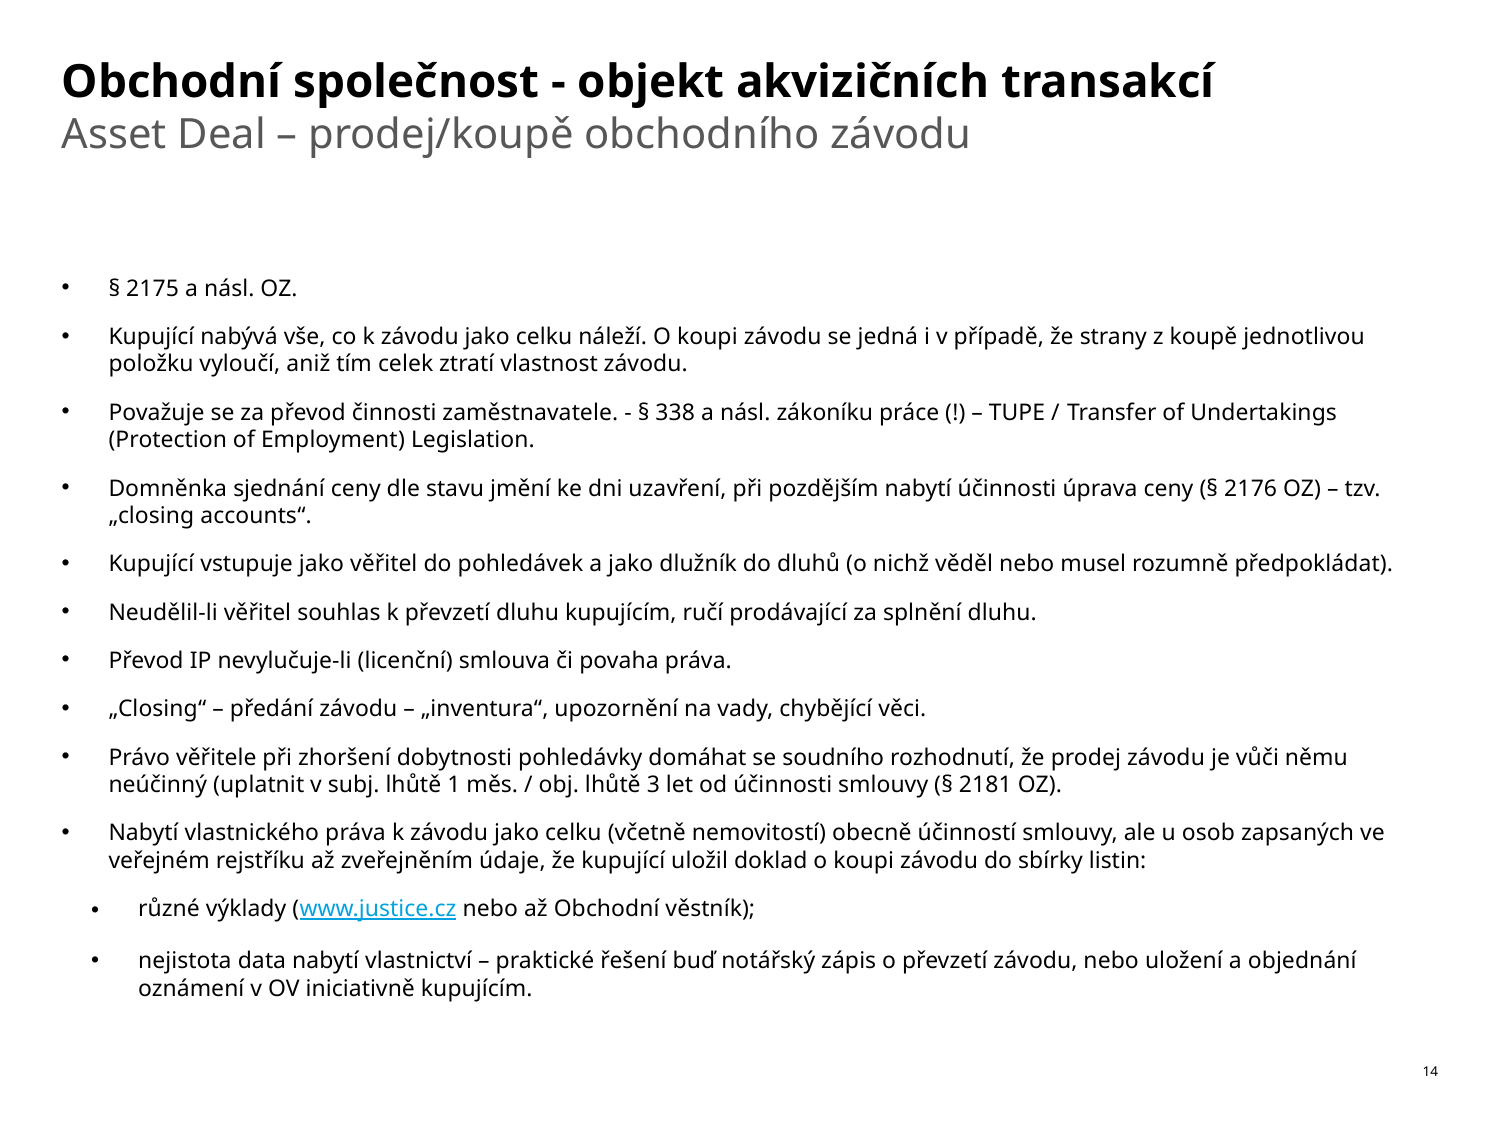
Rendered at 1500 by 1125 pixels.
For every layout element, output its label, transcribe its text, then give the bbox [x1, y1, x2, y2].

list § 2175 a násl. OZ. Kupující nabývá vše, co k závodu jako celku náleží. O koupi závodu se jedná i v případě, že strany z koupě jednotlivou položku vyloučí, aniž tím celek ztratí vlastnost závodu. Považuje se za převod činnosti zaměstnavatele. - § 338 a násl. zákoníku práce (!) – TUPE / Transfer of Undertakings (Protection of Employment) Legislation. Domněnka sjednání ceny dle stavu jmění ke dni uzavření, při pozdějším nabytí účinnosti úprava ceny (§ 2176 OZ) – tzv. „closing accounts“. Kupující vstupuje jako věřitel do pohledávek a jako dlužník do dluhů (o nichž věděl nebo musel rozumně předpokládat). Neudělil-li věřitel souhlas k převzetí dluhu kupujícím, ručí prodávající za splnění dluhu. Převod IP nevylučuje-li (licenční) smlouva či povaha práva. „Closing“ – předání závodu – „inventura“, upozornění na vady, chybějící věci. Právo věřitele při zhoršení dobytnosti pohledávky domáhat se soudního rozhodnutí, že prodej závodu je vůči němu neúčinný (uplatnit v subj. lhůtě 1 měs. / obj. lhůtě 3 let od účinnosti smlouvy (§ 2181 OZ). Nabytí vlastnického práva k závodu jako celku (včetně nemovitostí) obecně účinností smlouvy, ale u osob zapsaných ve veřejném rejstříku až zveřejněním údaje, že kupující uložil doklad o koupi závodu do sbírky listin: různé výklady (www.justice.cz nebo až Obchodní věstník); nejistota data nabytí vlastnictví – praktické řešení buď notářský zápis o převzetí závodu, nebo uložení a objednání oznámení v OV iniciativně kupujícím. [61, 273, 1436, 1047]
list Asset Deal – prodej/koupě obchodního závodu [61, 107, 1435, 232]
title Obchodní společnost - objekt akvizičních transakcí [61, 52, 1435, 107]
